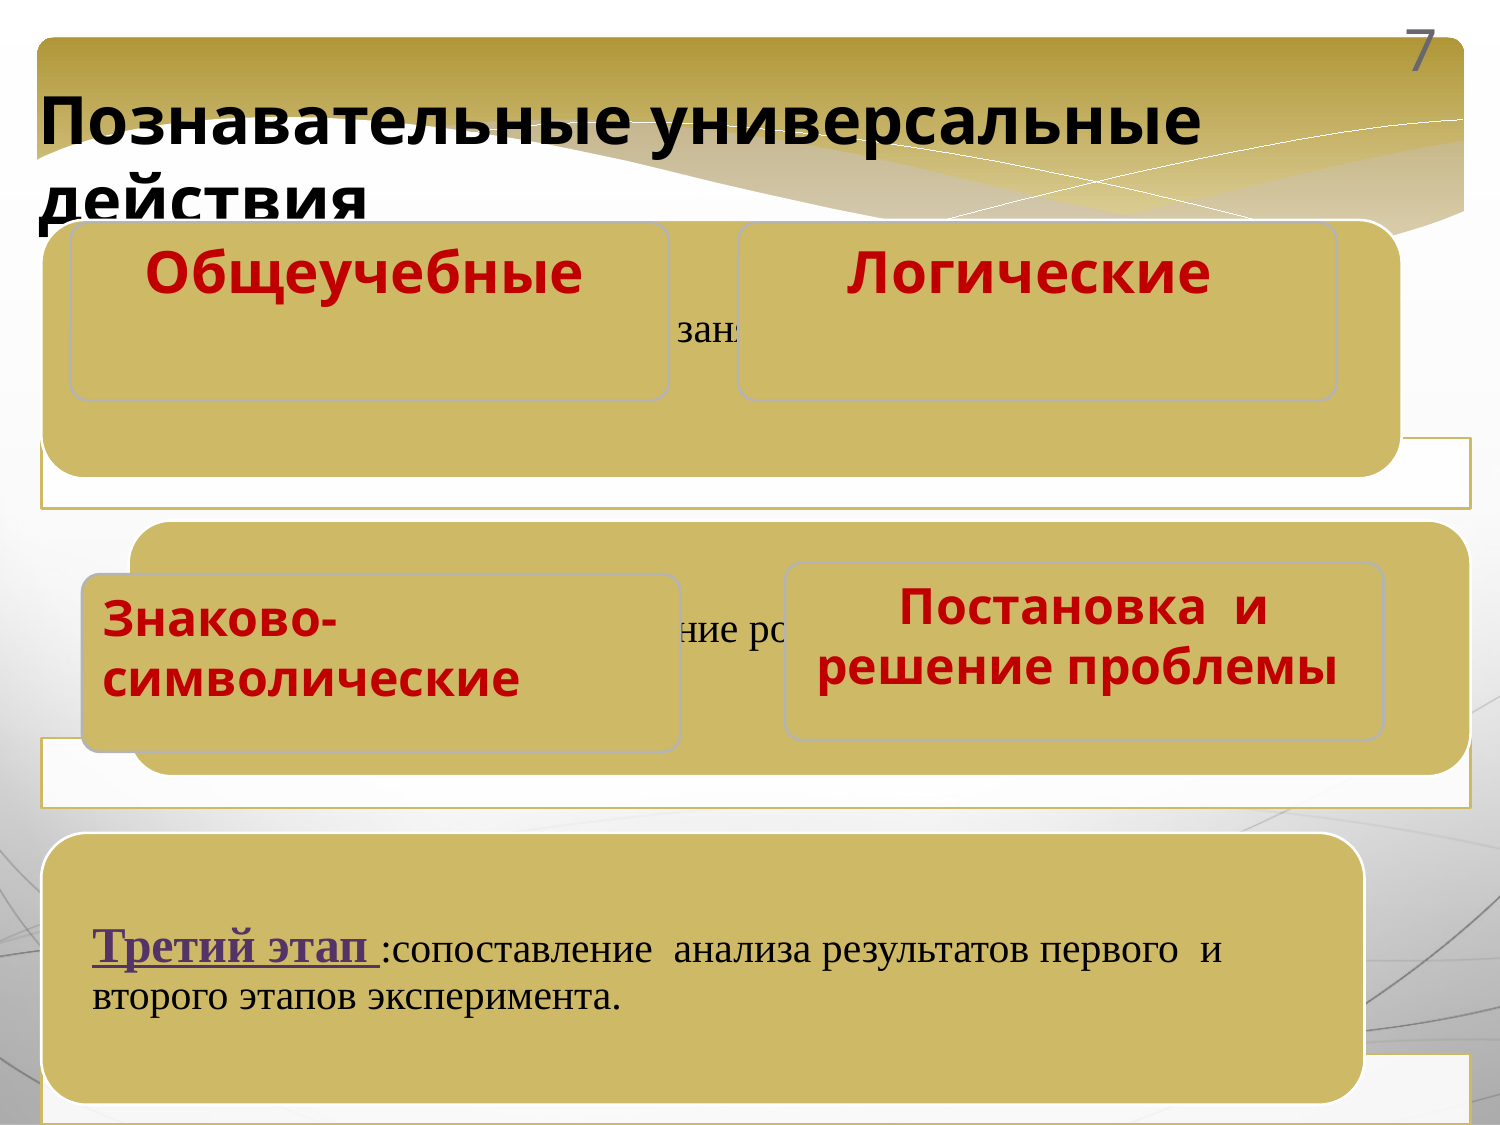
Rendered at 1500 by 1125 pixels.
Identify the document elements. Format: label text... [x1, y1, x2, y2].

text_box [41, 219, 1471, 1125]
text_box 7 [1325, 23, 1500, 84]
text_box Познавательные универсальные действия [23, 70, 1497, 246]
